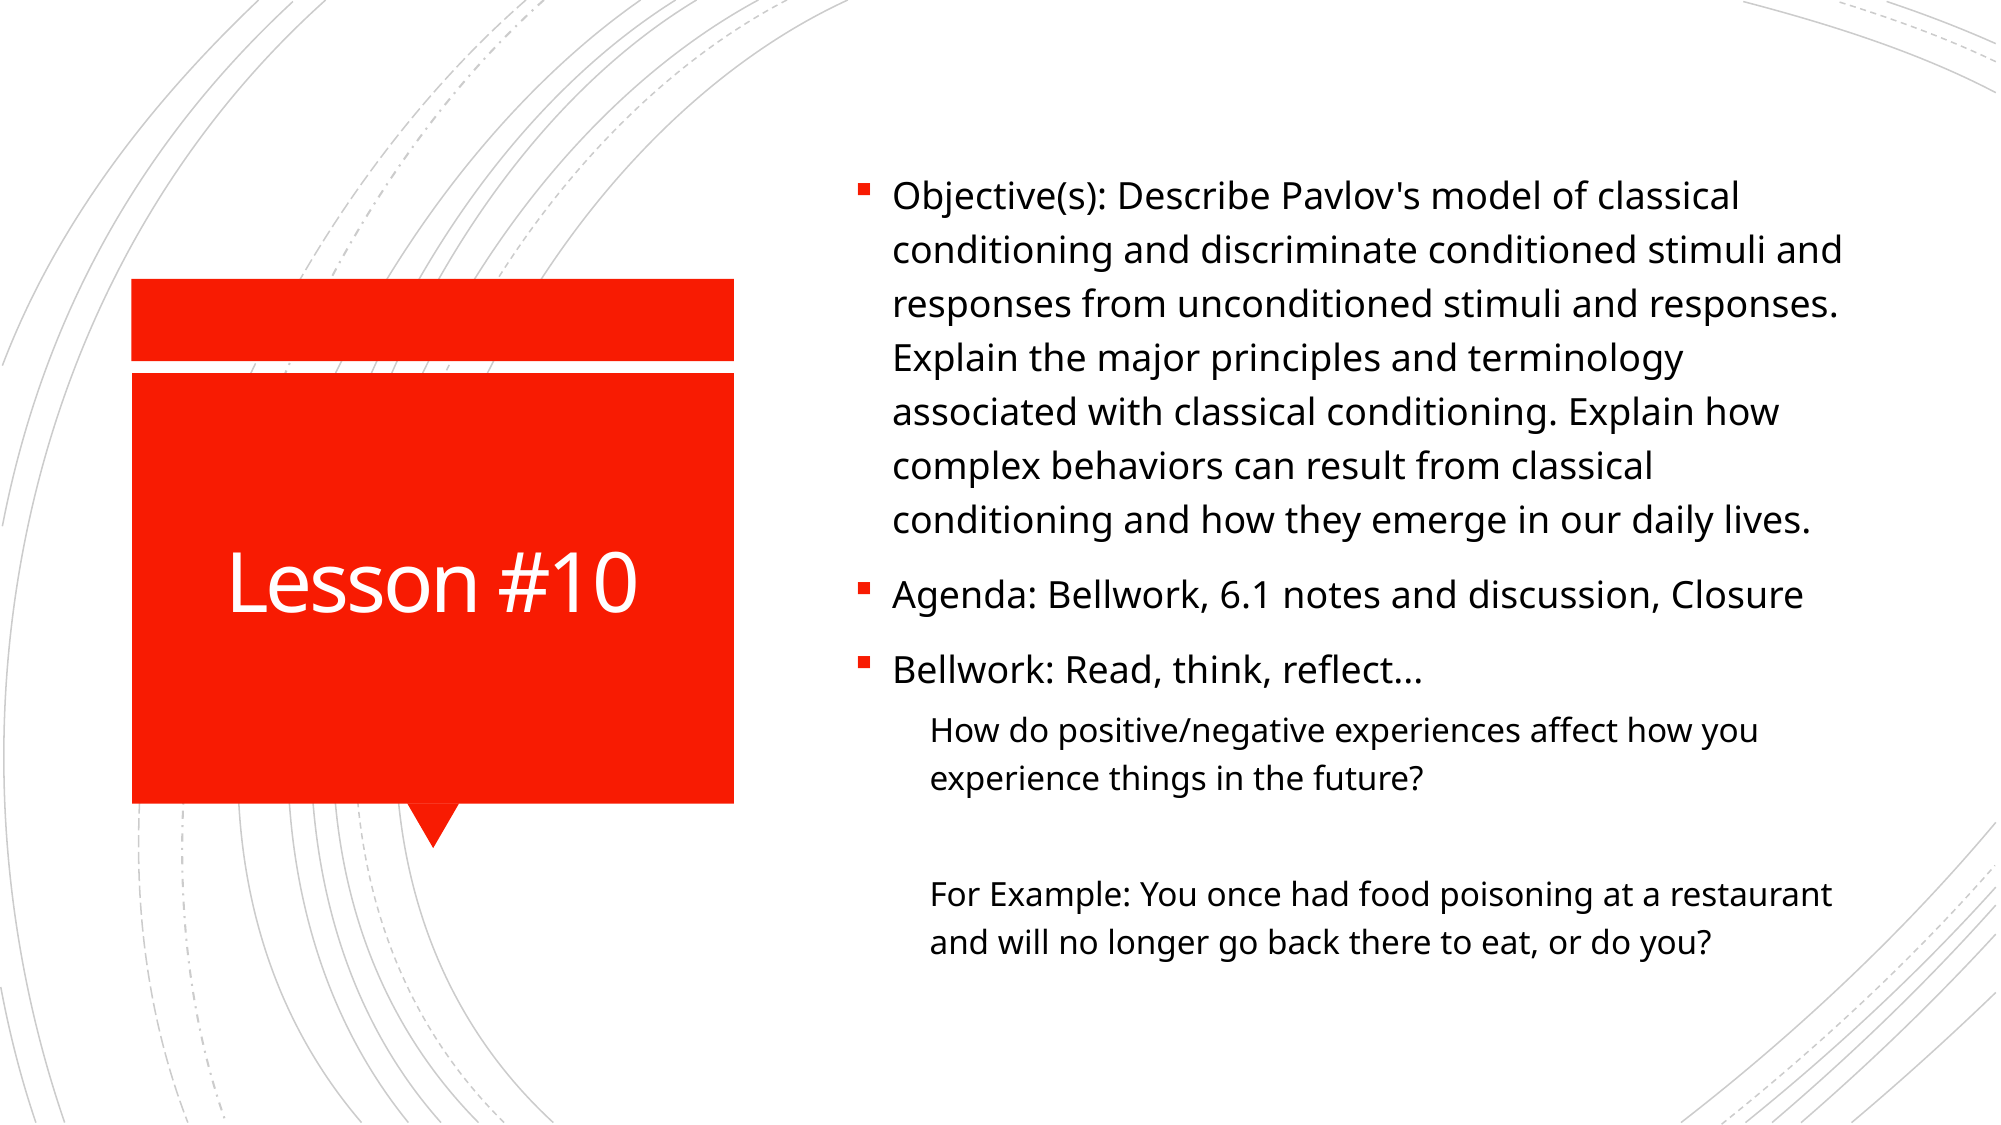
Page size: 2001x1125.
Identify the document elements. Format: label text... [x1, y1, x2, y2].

title Lesson #10 [145, 385, 720, 789]
list Objective(s): Describe Pavlov's model of classical conditioning and discriminate conditioned stimuli and responses from unconditioned stimuli and responses. Explain the major principles and terminology associated with classical conditioning. Explain how complex behaviors can result from classical conditioning and how they emerge in our daily lives. Agenda: Bellwork, 6.1 notes and discussion, Closure Bellwork: Read, think, reflect... How do positive/negative experiences affect how you experience things in the future? For Example: You once had food poisoning at a restaurant and will no longer go back there to eat, or do you? [839, 131, 1871, 993]
